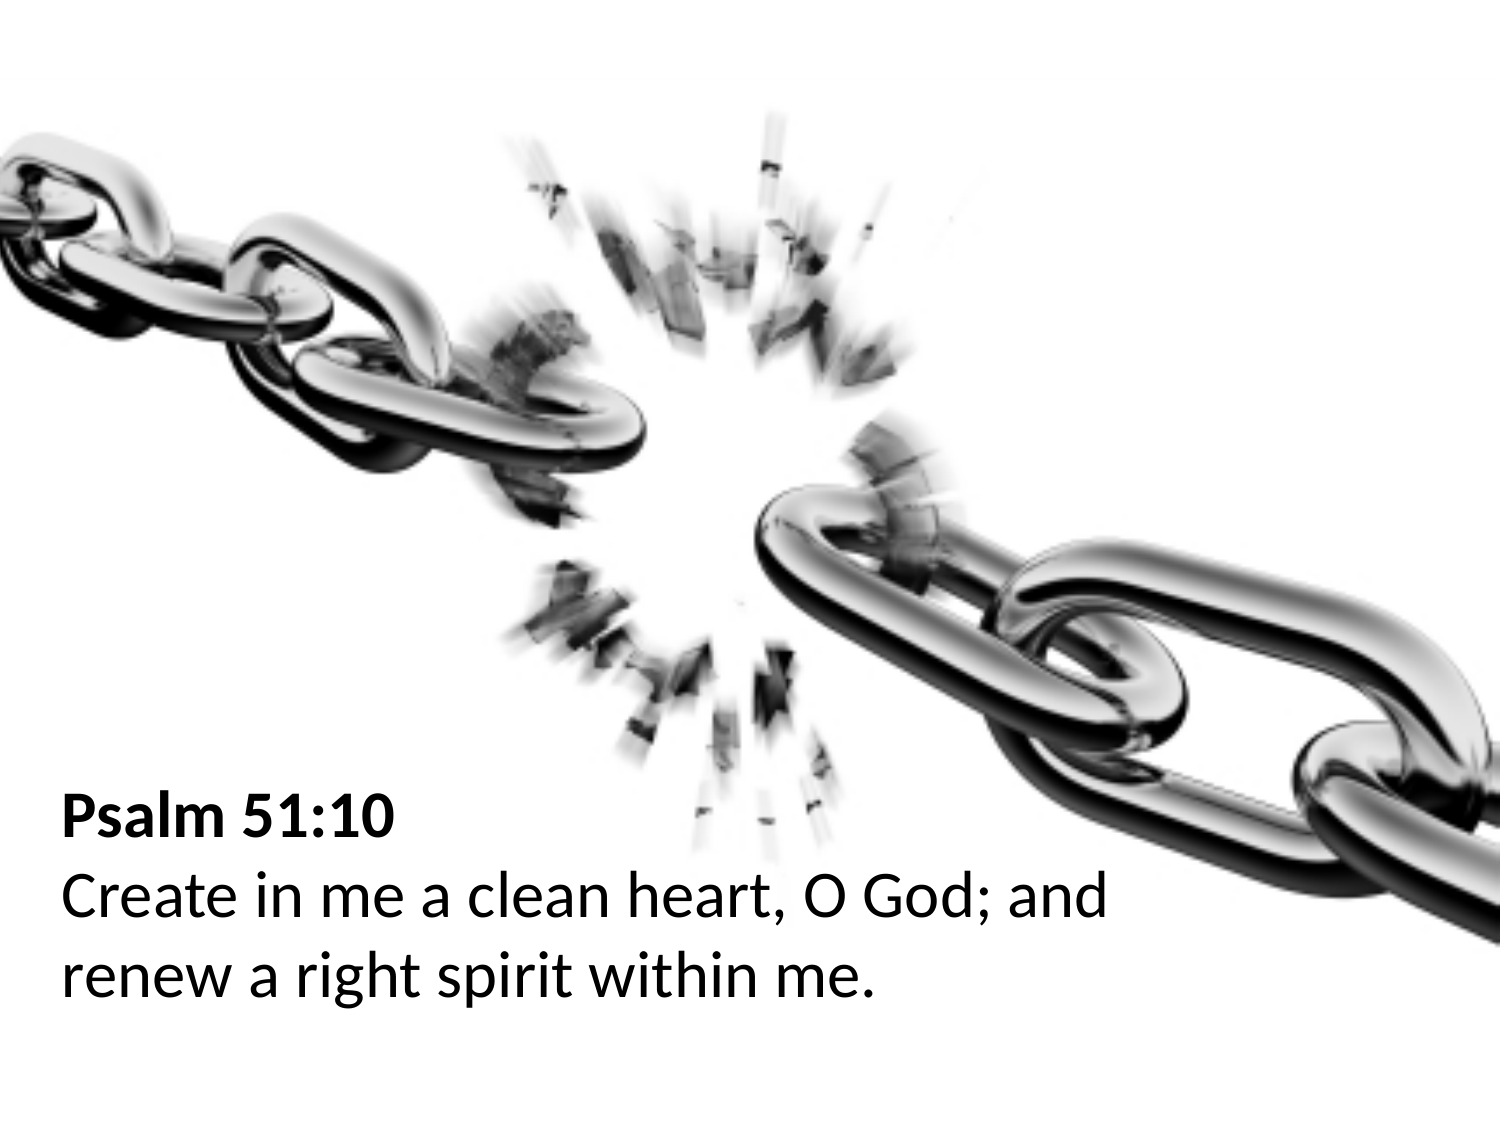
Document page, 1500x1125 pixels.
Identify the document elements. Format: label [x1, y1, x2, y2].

picture [0, 77, 1500, 1007]
